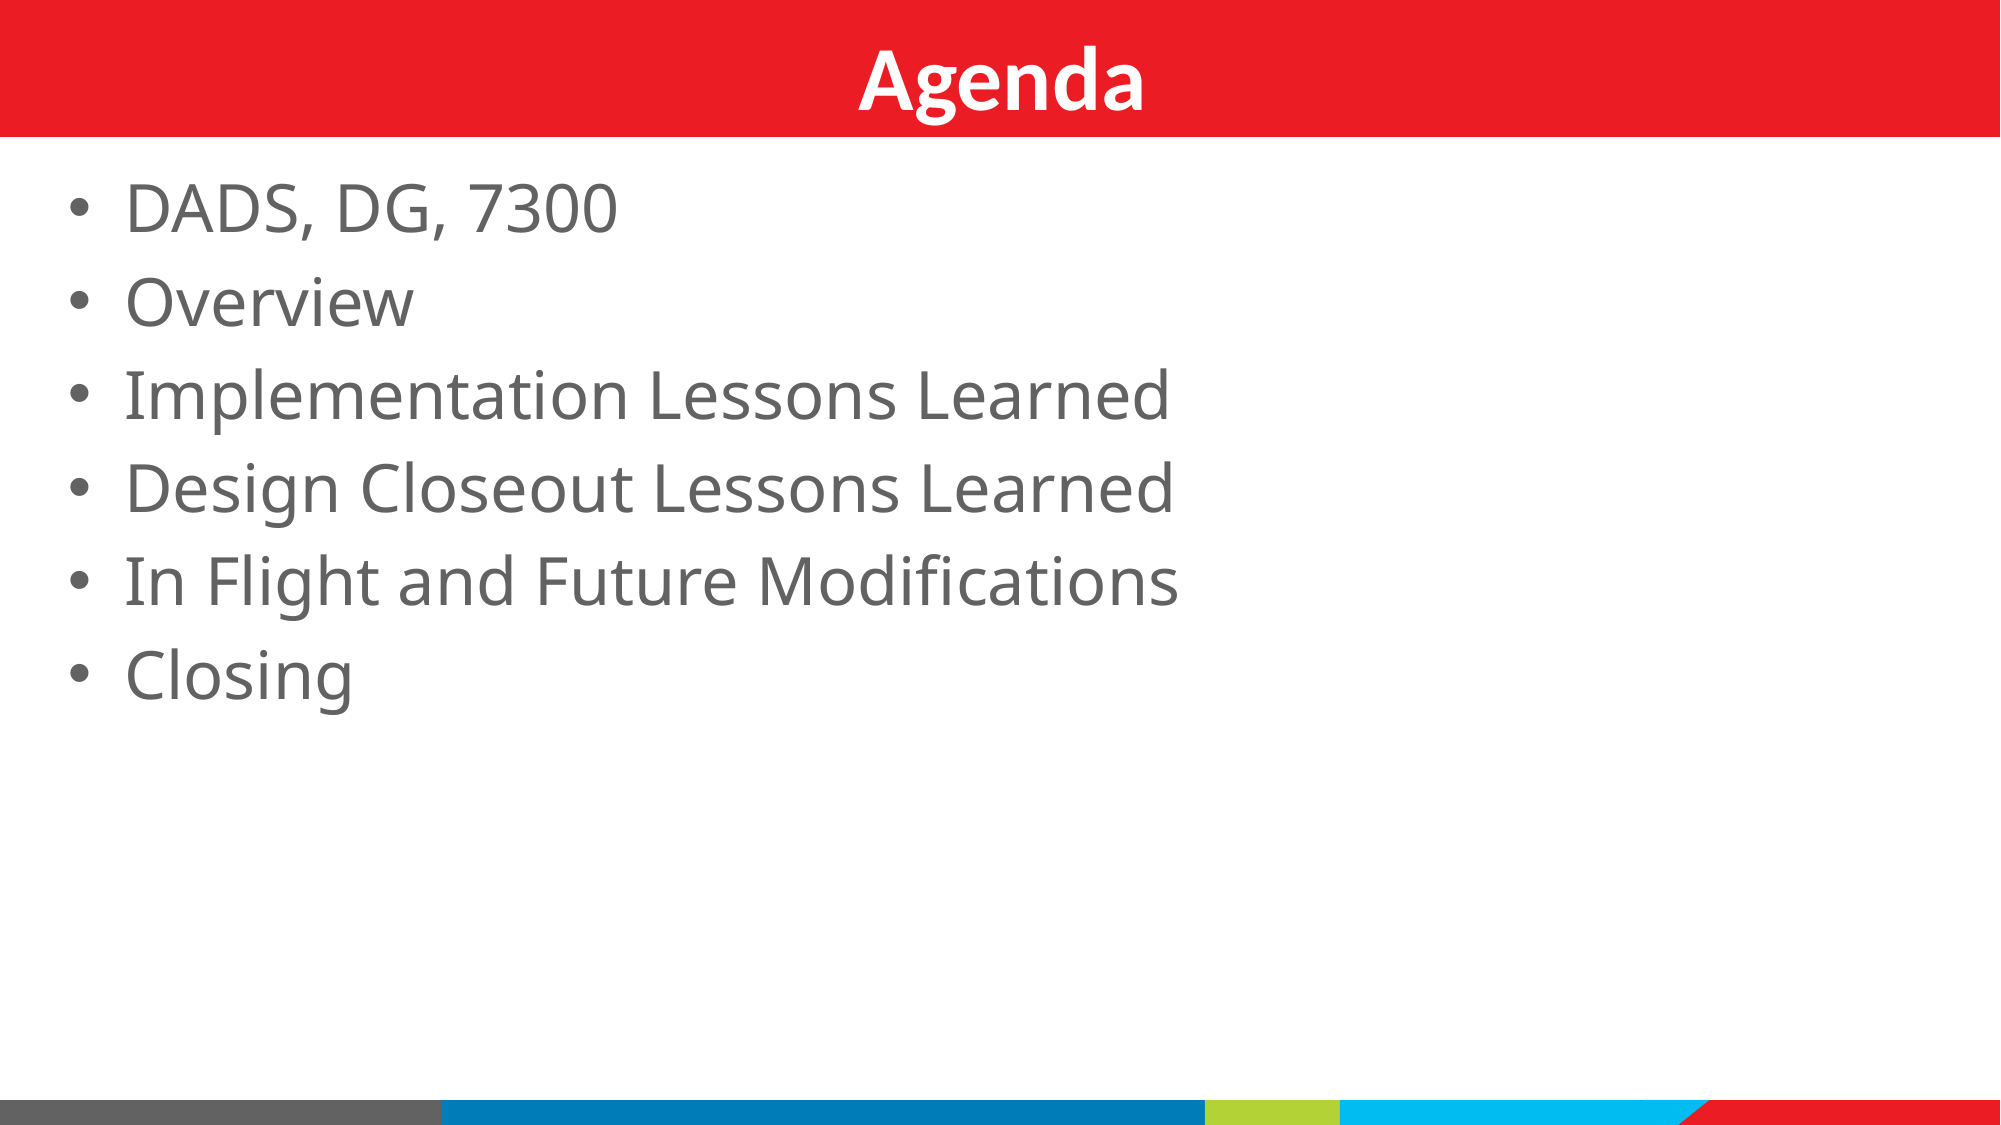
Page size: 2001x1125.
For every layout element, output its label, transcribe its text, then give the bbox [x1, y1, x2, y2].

title Agenda [52, 35, 1953, 113]
list DADS, DG, 7300 Overview Implementation Lessons Learned Design Closeout Lessons Learned In Flight and Future Modifications Closing [52, 158, 1953, 1067]
